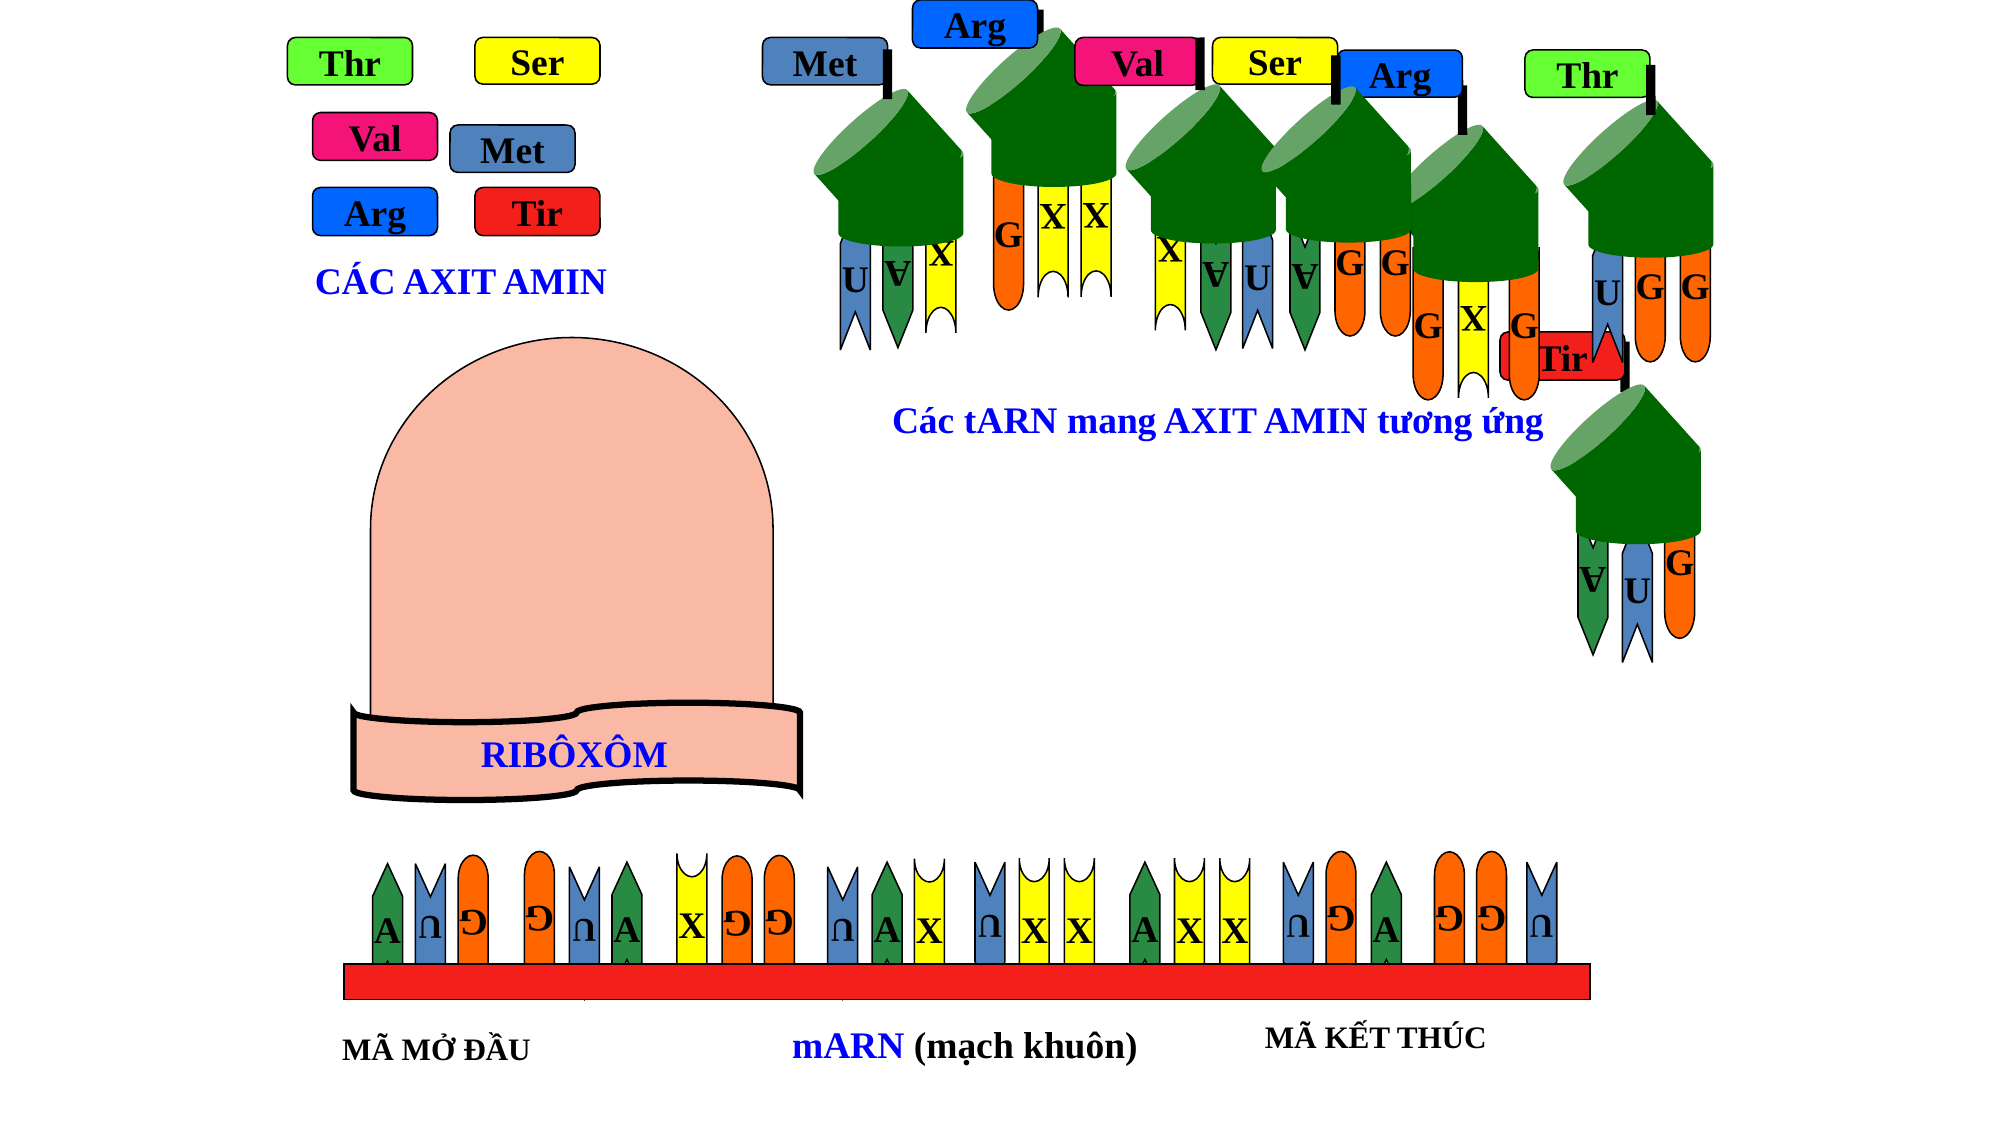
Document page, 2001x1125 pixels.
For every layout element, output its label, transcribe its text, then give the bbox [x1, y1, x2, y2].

text_box Ser [474, 37, 601, 85]
text_box Met [449, 124, 576, 173]
text_box Arg [312, 187, 438, 236]
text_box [327, 851, 1590, 1075]
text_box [353, 337, 801, 801]
text_box Thr [287, 37, 413, 85]
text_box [762, 0, 1714, 663]
text_box Tir [474, 187, 601, 236]
text_box CÁC AXIT AMIN [300, 249, 650, 310]
text_box Val [312, 112, 438, 161]
